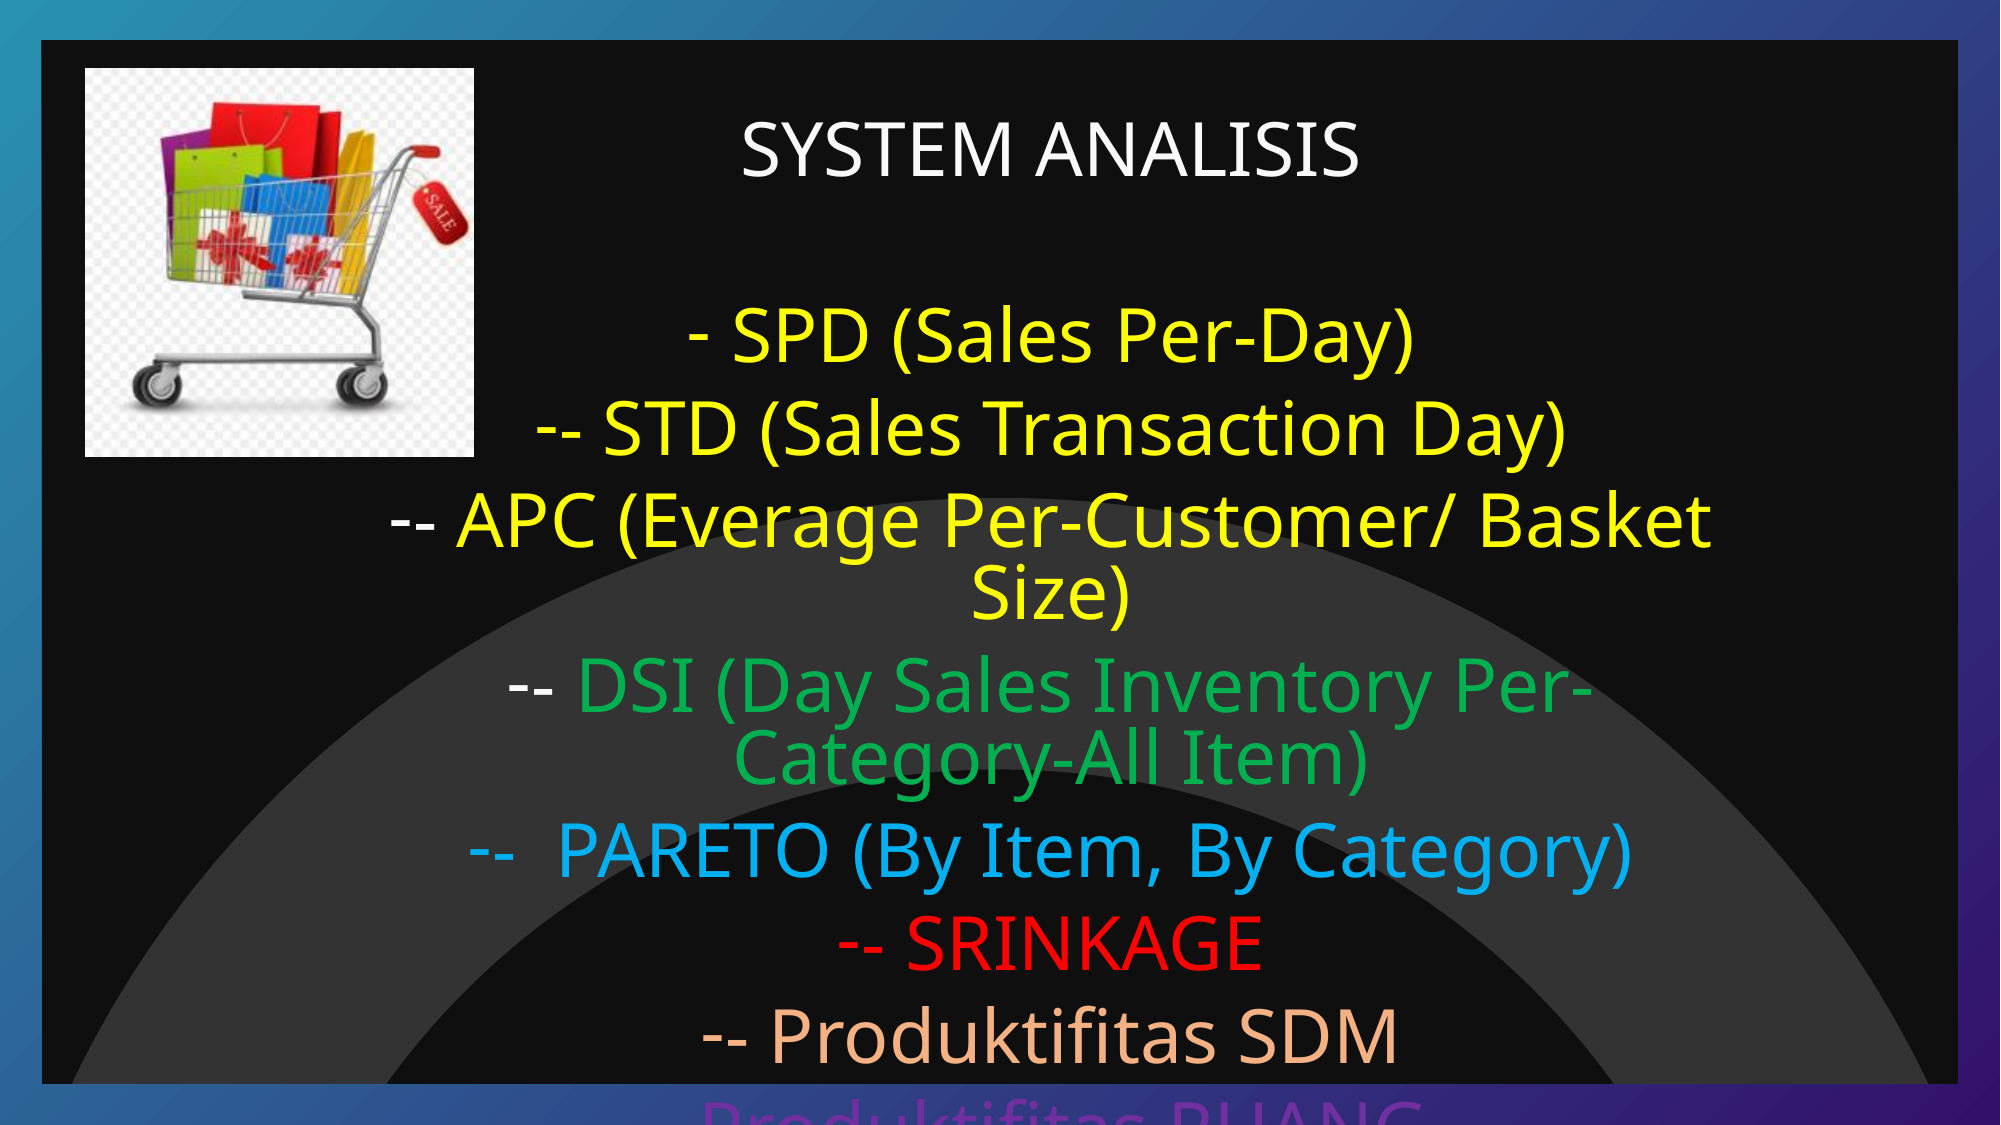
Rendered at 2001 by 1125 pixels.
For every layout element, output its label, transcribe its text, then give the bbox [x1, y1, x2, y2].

list SYSTEM ANALISIS SPD (Sales Per-Day) - STD (Sales Transaction Day) - APC (Everage Per-Customer/ Basket Size) - DSI (Day Sales Inventory Per-Category-All Item) - PARETO (By Item, By Category) - SRINKAGE - Produktifitas SDM Produktifitas RUANG [360, 111, 1743, 1046]
picture [85, 68, 474, 458]
